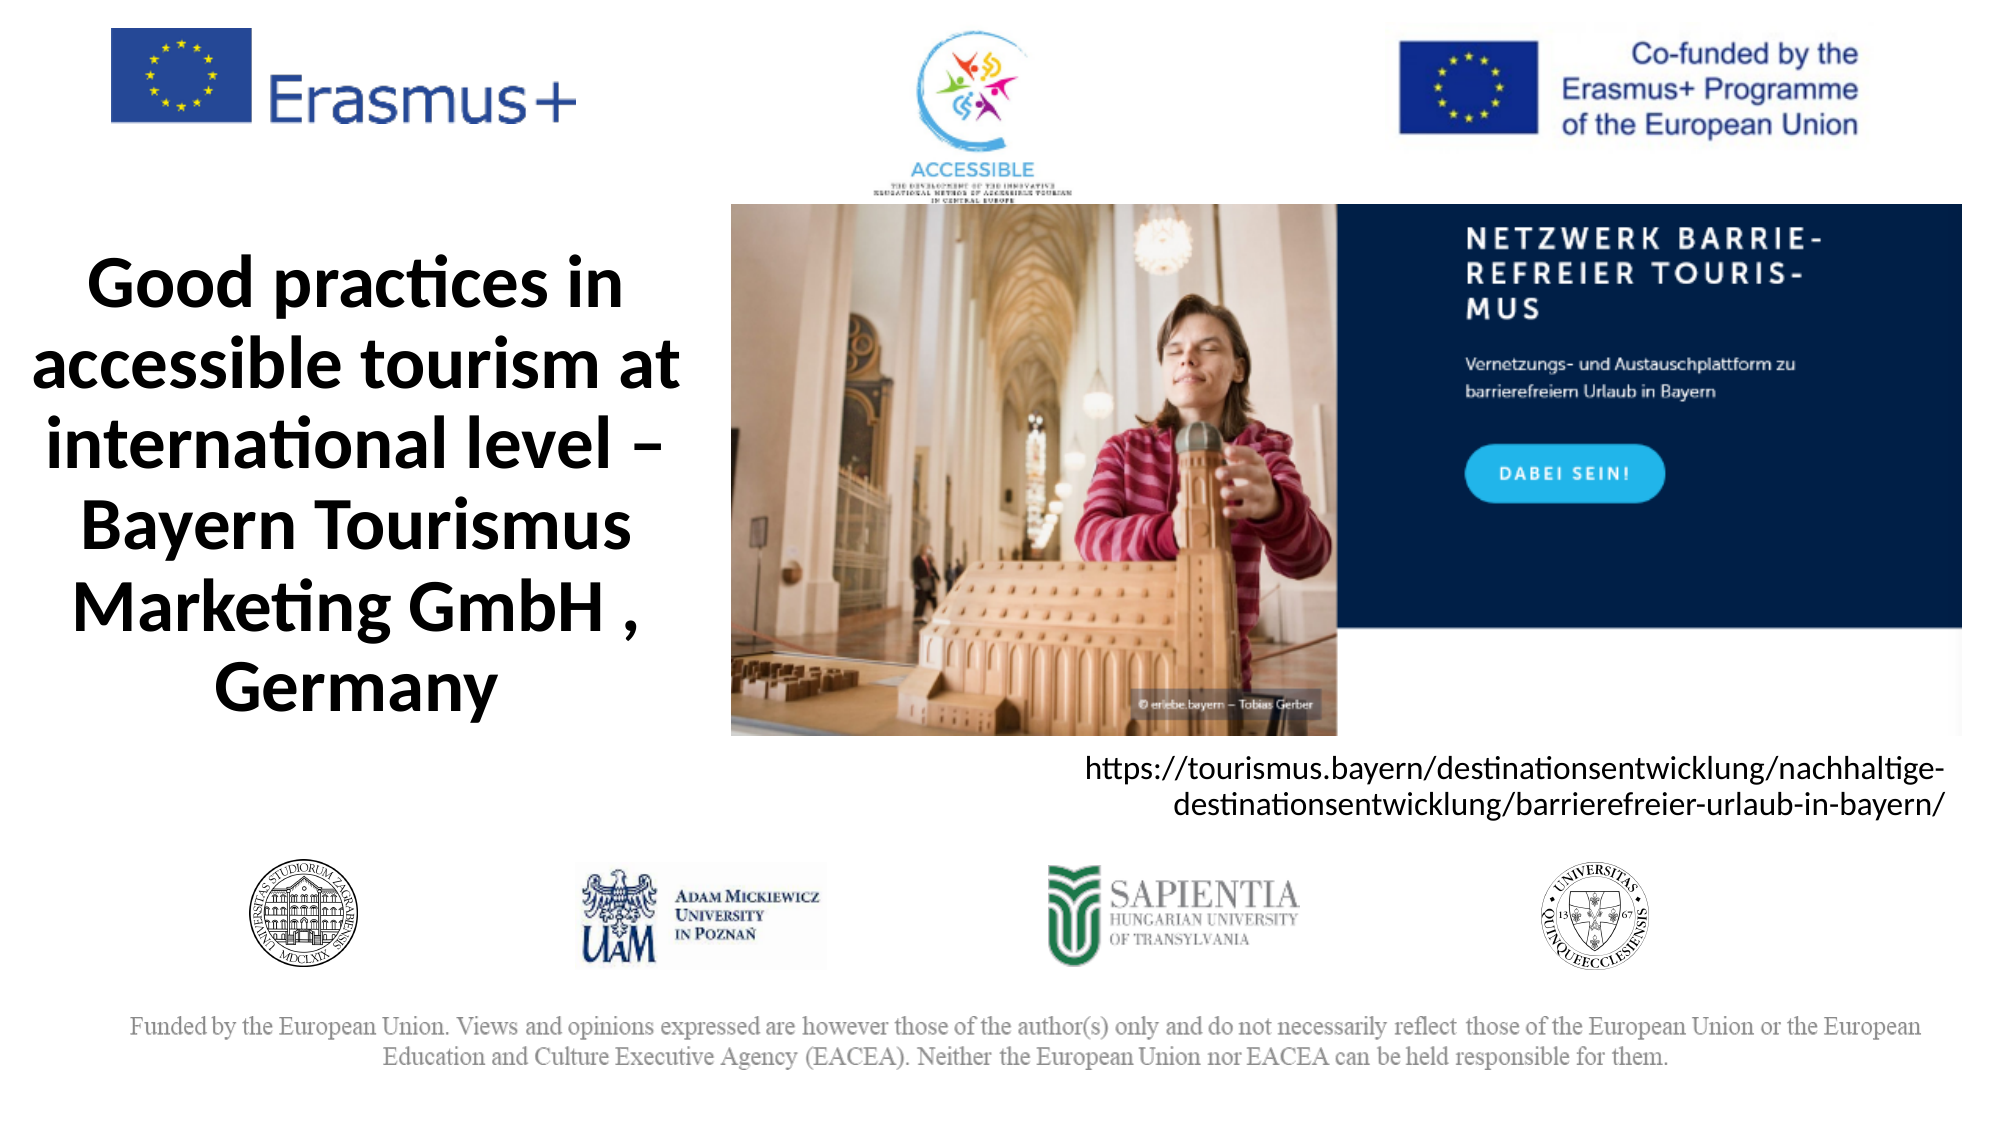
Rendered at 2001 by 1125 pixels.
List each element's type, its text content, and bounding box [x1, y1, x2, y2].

picture [1541, 862, 1649, 970]
picture [249, 859, 358, 967]
picture [1385, 22, 1874, 154]
picture [731, 3, 1962, 736]
picture [111, 28, 576, 124]
text_box Good practices in accessible tourism at international level – Bayern Tourismus Marketing GmbH , Germany [0, 227, 714, 736]
picture [1048, 865, 1300, 967]
picture [575, 862, 827, 970]
picture [111, 1002, 1942, 1087]
title https://tourismus.bayern/destinationsentwicklung/nachhaltige-destinationsentwicklung/barrierefreier-urlaub-in-bayern/ [809, 736, 1962, 830]
